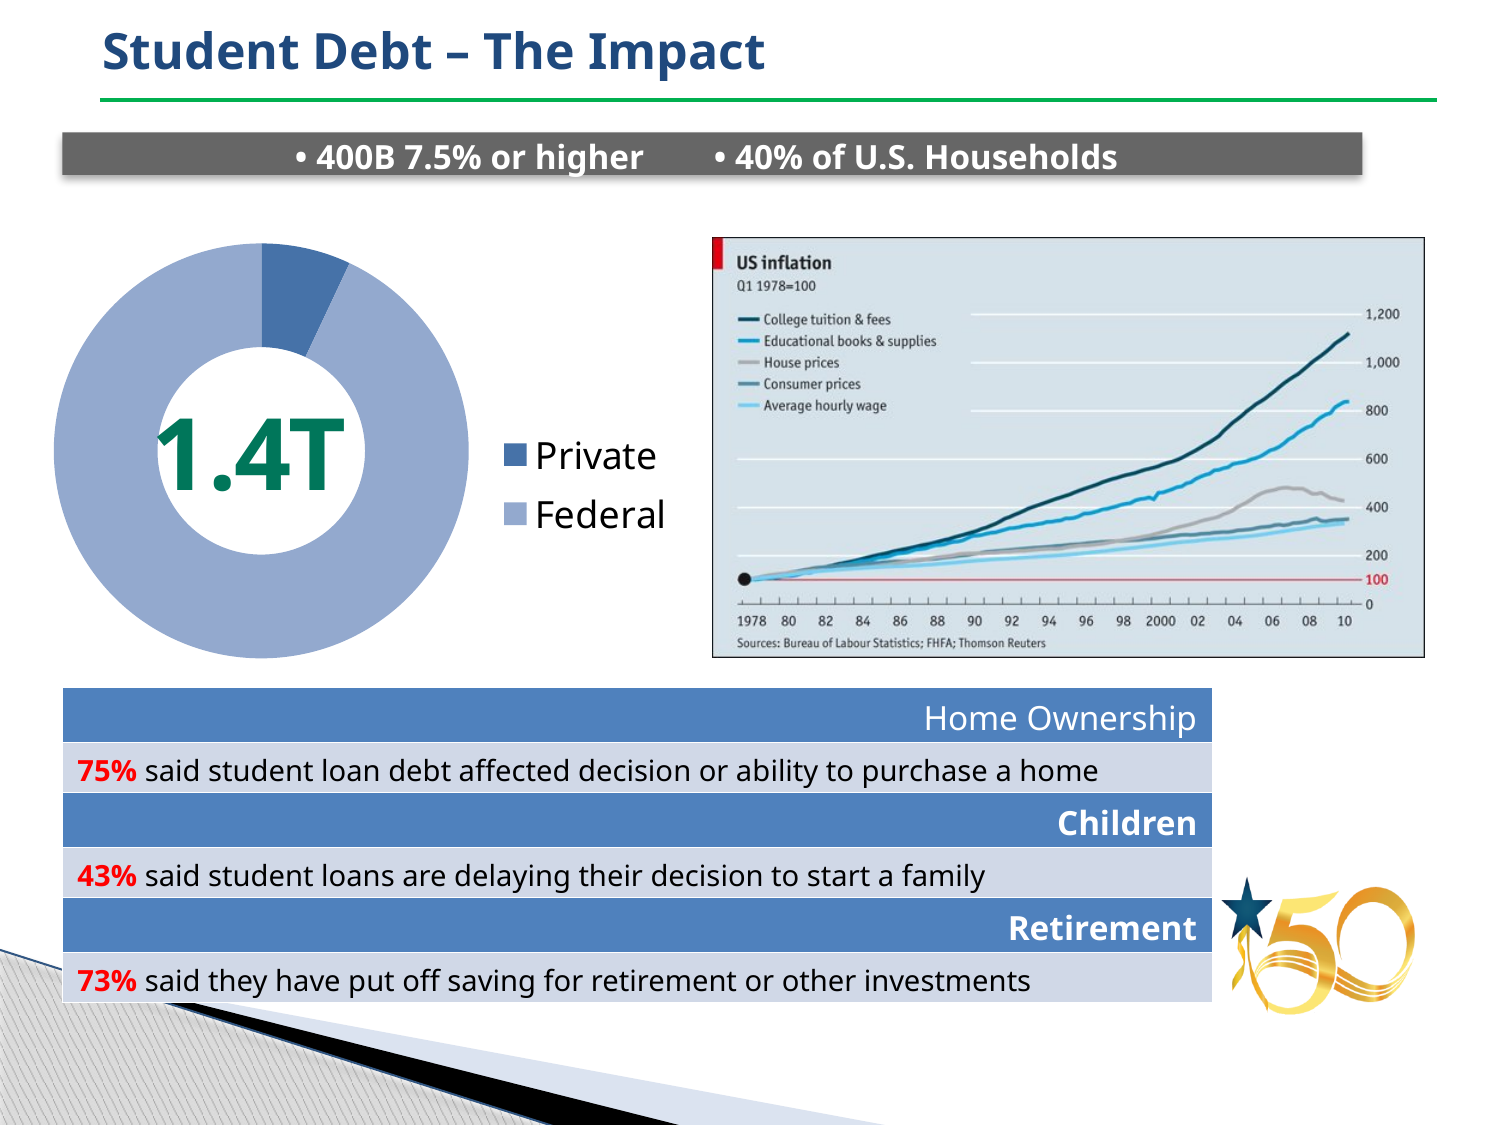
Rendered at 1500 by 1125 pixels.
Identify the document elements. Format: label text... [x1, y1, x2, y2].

table_cell 73% said they have put off saving for retirement or other investments [63, 953, 1212, 1002]
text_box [24, 124, 1363, 751]
table_cell 43% said student loans are delaying their decision to start a family [63, 848, 1212, 897]
picture [712, 237, 1426, 658]
table_cell Children [63, 793, 1212, 847]
table_cell Retirement [63, 898, 1212, 952]
table_cell 75% said student loan debt affected decision or ability to purchase a home [63, 762, 1212, 792]
picture [1200, 862, 1438, 1042]
title Student Debt – The Impact [87, 0, 1363, 113]
